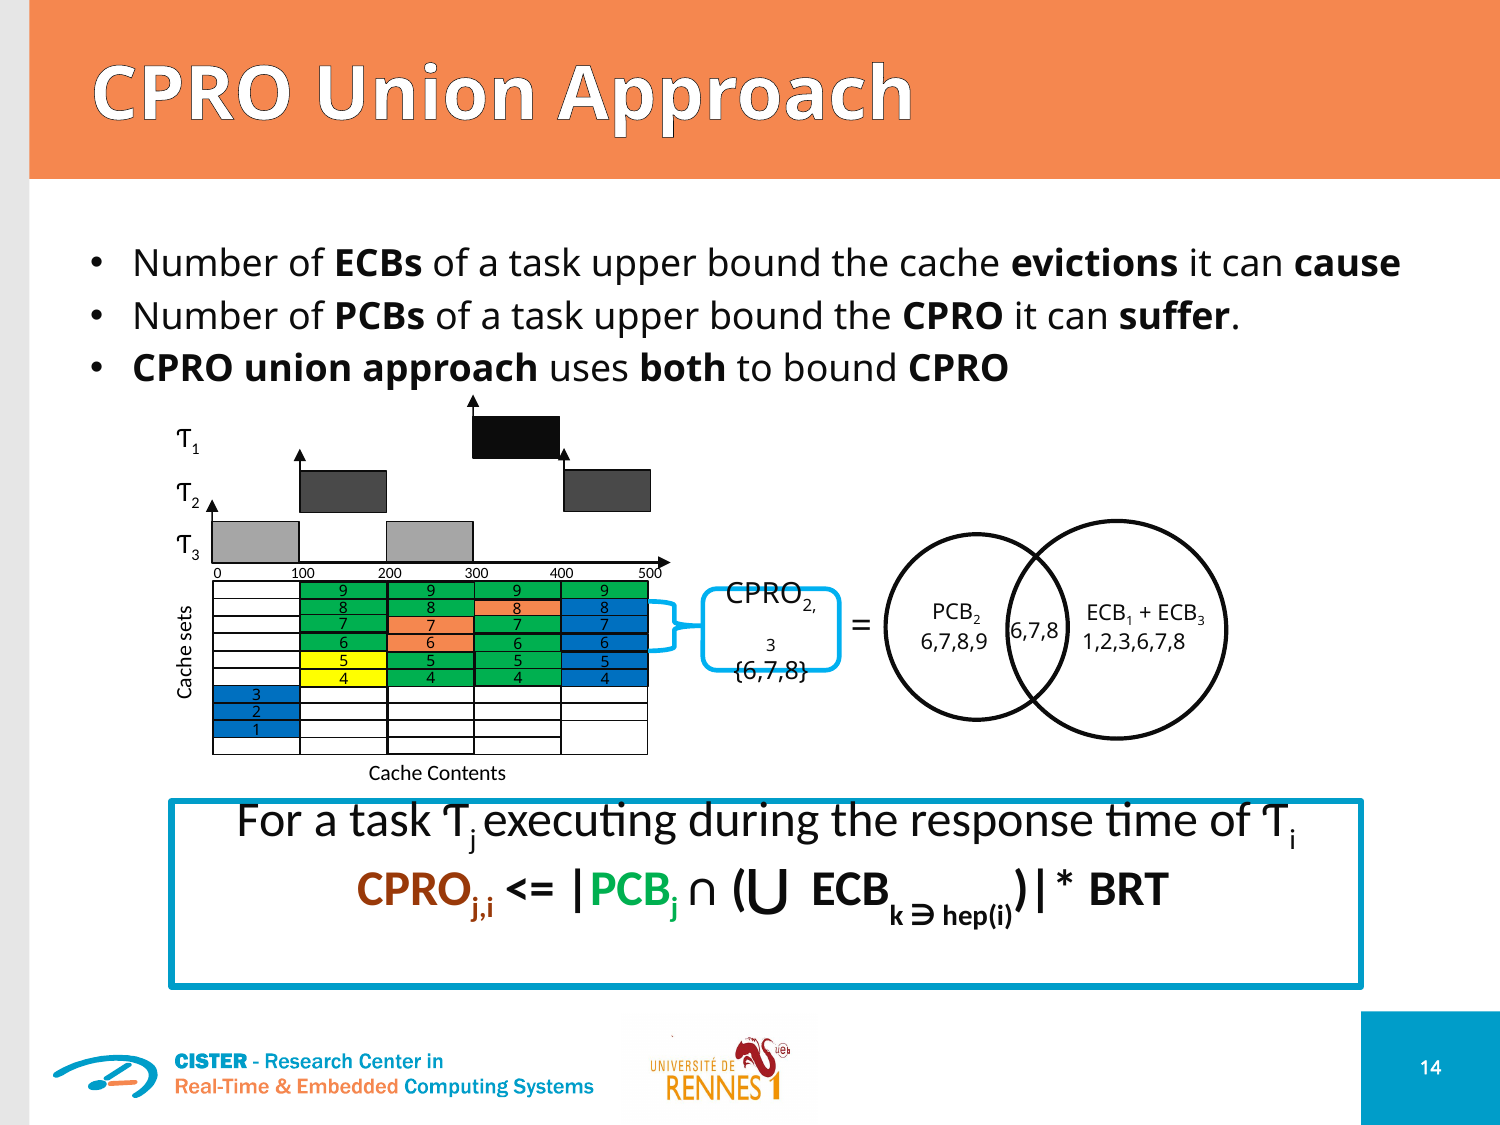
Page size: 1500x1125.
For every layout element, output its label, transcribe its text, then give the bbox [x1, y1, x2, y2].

text_box [889, 651, 1064, 722]
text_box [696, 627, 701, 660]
text_box [562, 468, 653, 514]
text_box [559, 688, 649, 701]
text_box Ƭ1 [161, 412, 215, 466]
text_box 5 [563, 653, 650, 667]
text_box 6 [472, 632, 563, 654]
text_box [477, 701, 559, 718]
text_box Ƭ2 [161, 466, 215, 518]
text_box [559, 723, 649, 757]
text_box 1 [211, 718, 302, 740]
text_box 300 [449, 571, 512, 579]
text_box CPRO2,3 = [839, 593, 928, 660]
text_box [298, 469, 388, 514]
text_box [302, 689, 385, 701]
text_box [211, 579, 298, 596]
text_box [384, 519, 475, 561]
text_box 5 [473, 654, 563, 666]
text_box [302, 701, 385, 718]
text_box 500 [623, 555, 693, 589]
text_box 8 [477, 598, 559, 613]
text_box Cache sets [161, 580, 203, 715]
text_box CPRO2,3 = [696, 593, 703, 625]
text_box 4 [385, 667, 473, 688]
text_box 8 [386, 597, 477, 618]
text_box 9 [472, 579, 559, 598]
text_box 4 [298, 667, 386, 689]
text_box [889, 532, 1063, 609]
text_box [211, 613, 298, 632]
text_box 300 [449, 555, 512, 561]
text_box 9 [386, 580, 477, 597]
text_box 5 [298, 649, 385, 667]
title CPRO Union Approach [75, 0, 1425, 179]
text_box [210, 519, 301, 561]
text_box 4 [560, 667, 650, 689]
list Number of ECBs of a task upper bound the cache evictions it can cause Number of PCBs of a task upper bound the CPRO it can suffer. CPRO union approach uses both to bound CPRO [75, 231, 1425, 1005]
text_box 2 [211, 701, 302, 718]
text_box 5 [385, 654, 473, 667]
text_box 7 [559, 613, 648, 635]
text_box 6 [563, 635, 650, 653]
text_box [386, 688, 477, 701]
text_box 7 [298, 612, 386, 632]
text_box [477, 735, 559, 757]
text_box 8 [559, 597, 650, 613]
text_box 400 [535, 555, 601, 561]
text_box [211, 740, 298, 757]
text_box 6 [385, 632, 472, 654]
text_box [386, 735, 477, 757]
slide_number 14 [1361, 1038, 1500, 1099]
text_box For a task Ƭj executing during the response time of Ƭi CPROj,i <= |PCBj ∩ (⋃ ECBk ∋ hep(i))|* BRT [171, 801, 1362, 987]
text_box 7 [386, 618, 472, 636]
text_box 9 [298, 580, 385, 597]
text_box 100 [276, 555, 341, 561]
text_box [211, 666, 298, 683]
text_box 200 [363, 555, 428, 561]
text_box 7 [472, 613, 559, 632]
text_box [648, 600, 700, 652]
text_box 9 [559, 579, 650, 597]
text_box [211, 649, 298, 666]
text_box 3 [211, 683, 302, 701]
text_box [386, 718, 477, 735]
text_box [559, 701, 649, 723]
text_box 6 [298, 632, 385, 649]
text_box [211, 596, 298, 613]
text_box Ƭ3 [161, 518, 210, 572]
text_box [471, 414, 562, 460]
text_box 6,7,8 [995, 609, 1084, 651]
text_box 400 [535, 571, 601, 579]
text_box 8 [298, 597, 386, 612]
text_box [211, 632, 298, 649]
text_box PCB2 6,7,8,9 [905, 590, 1012, 661]
text_box CPRO2,3 {6,7,8} [700, 586, 842, 673]
text_box [477, 718, 559, 735]
text_box 200 [363, 571, 428, 580]
text_box [298, 740, 385, 757]
text_box 0 [198, 555, 231, 589]
picture [621, 1013, 818, 1124]
text_box ECB1 + ECB3 1,2,3,6,7,8 [1047, 590, 1221, 662]
text_box 4 [473, 666, 563, 688]
text_box [302, 718, 385, 740]
text_box 100 [276, 571, 341, 589]
text_box [477, 689, 559, 701]
text_box [386, 701, 477, 718]
text_box Cache Contents [354, 751, 535, 793]
